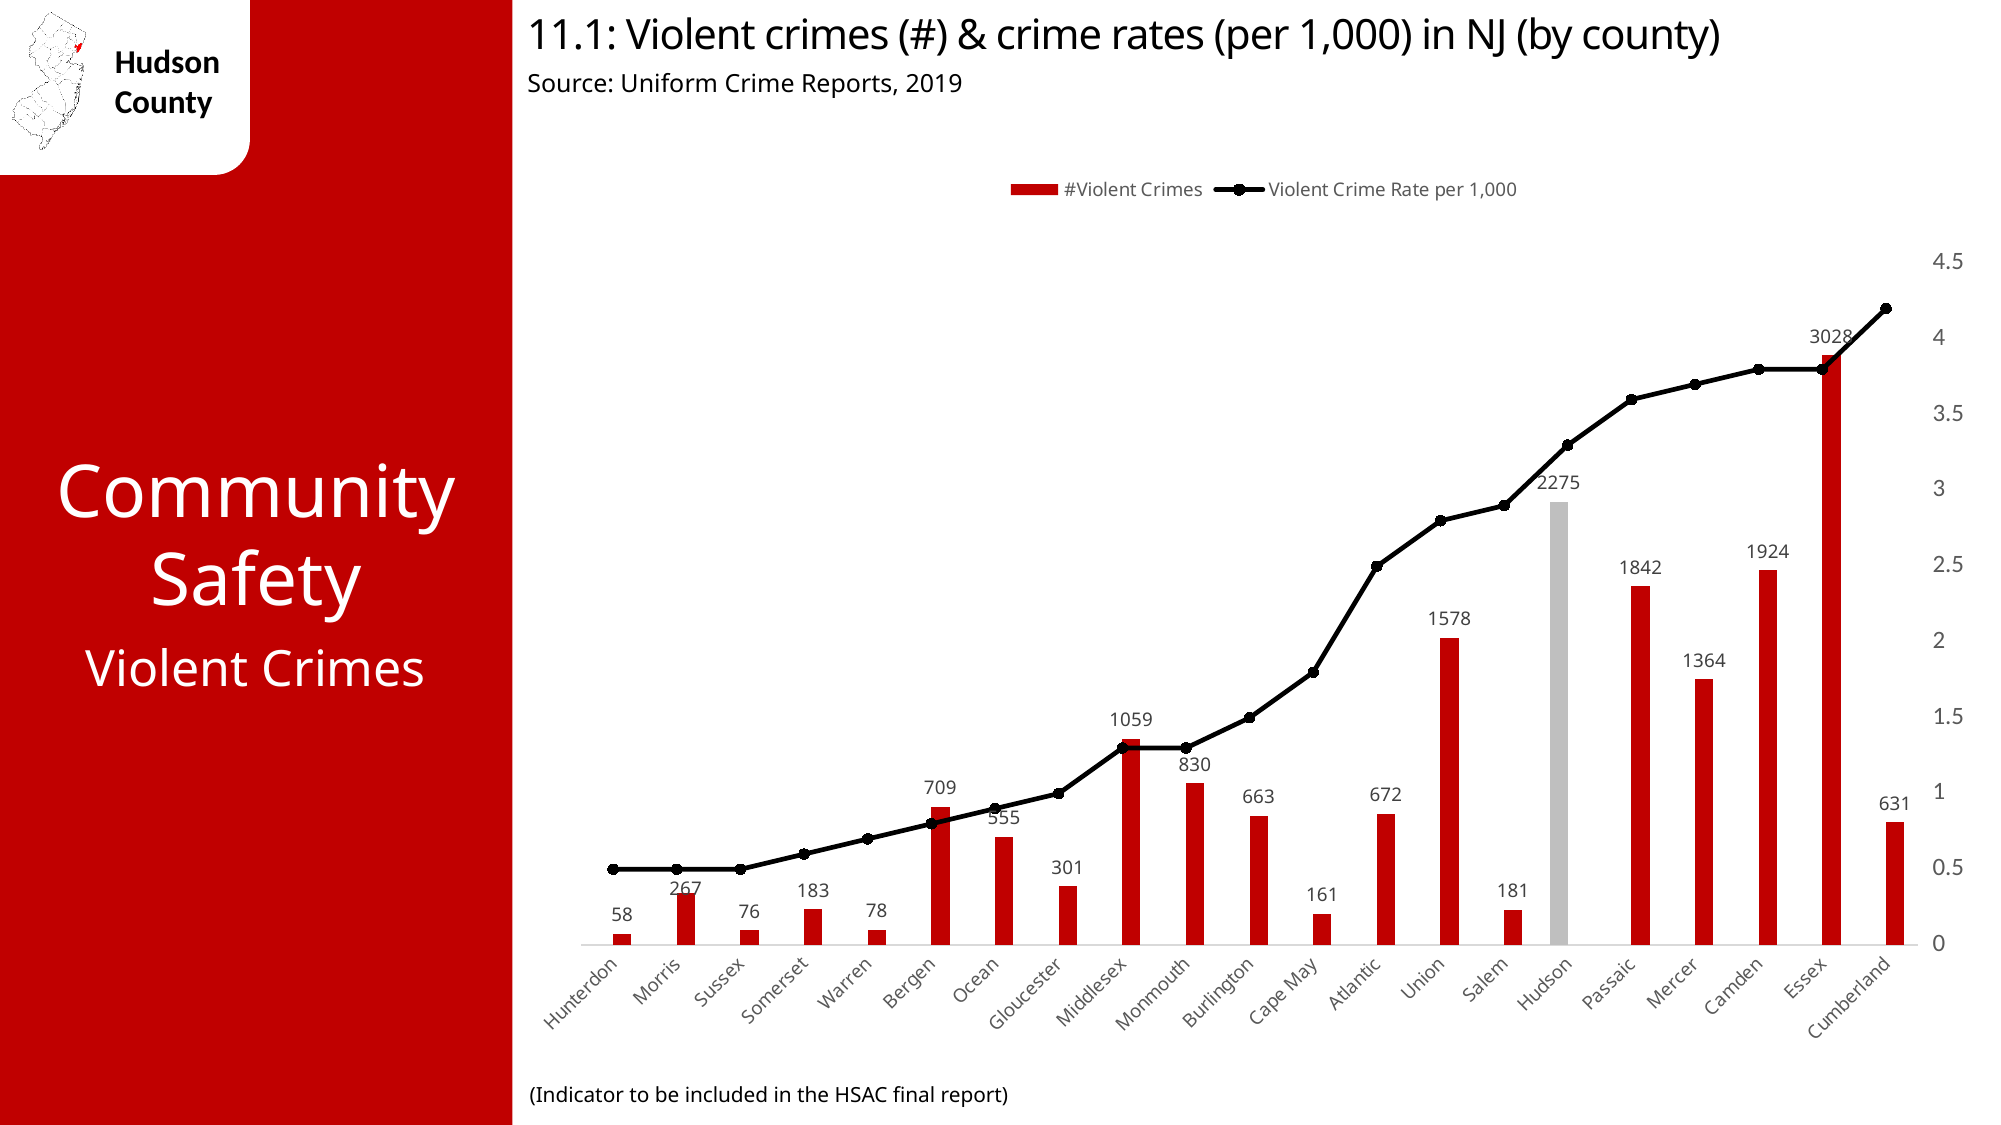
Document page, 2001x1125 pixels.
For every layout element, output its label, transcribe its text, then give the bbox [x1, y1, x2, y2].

chart [524, 159, 2000, 1060]
text_box 11.1: Violent crimes (#) & crime rates (per 1,000) in NJ (by county) [512, 0, 1992, 65]
text_box Community Safety [0, 437, 513, 628]
text_box Source: Uniform Crime Reports, 2019 [512, 60, 1891, 105]
text_box Violent Crimes [0, 629, 512, 704]
picture [12, 12, 86, 150]
text_box (Indicator to be included in the HSAC final report) [514, 1059, 1159, 1125]
